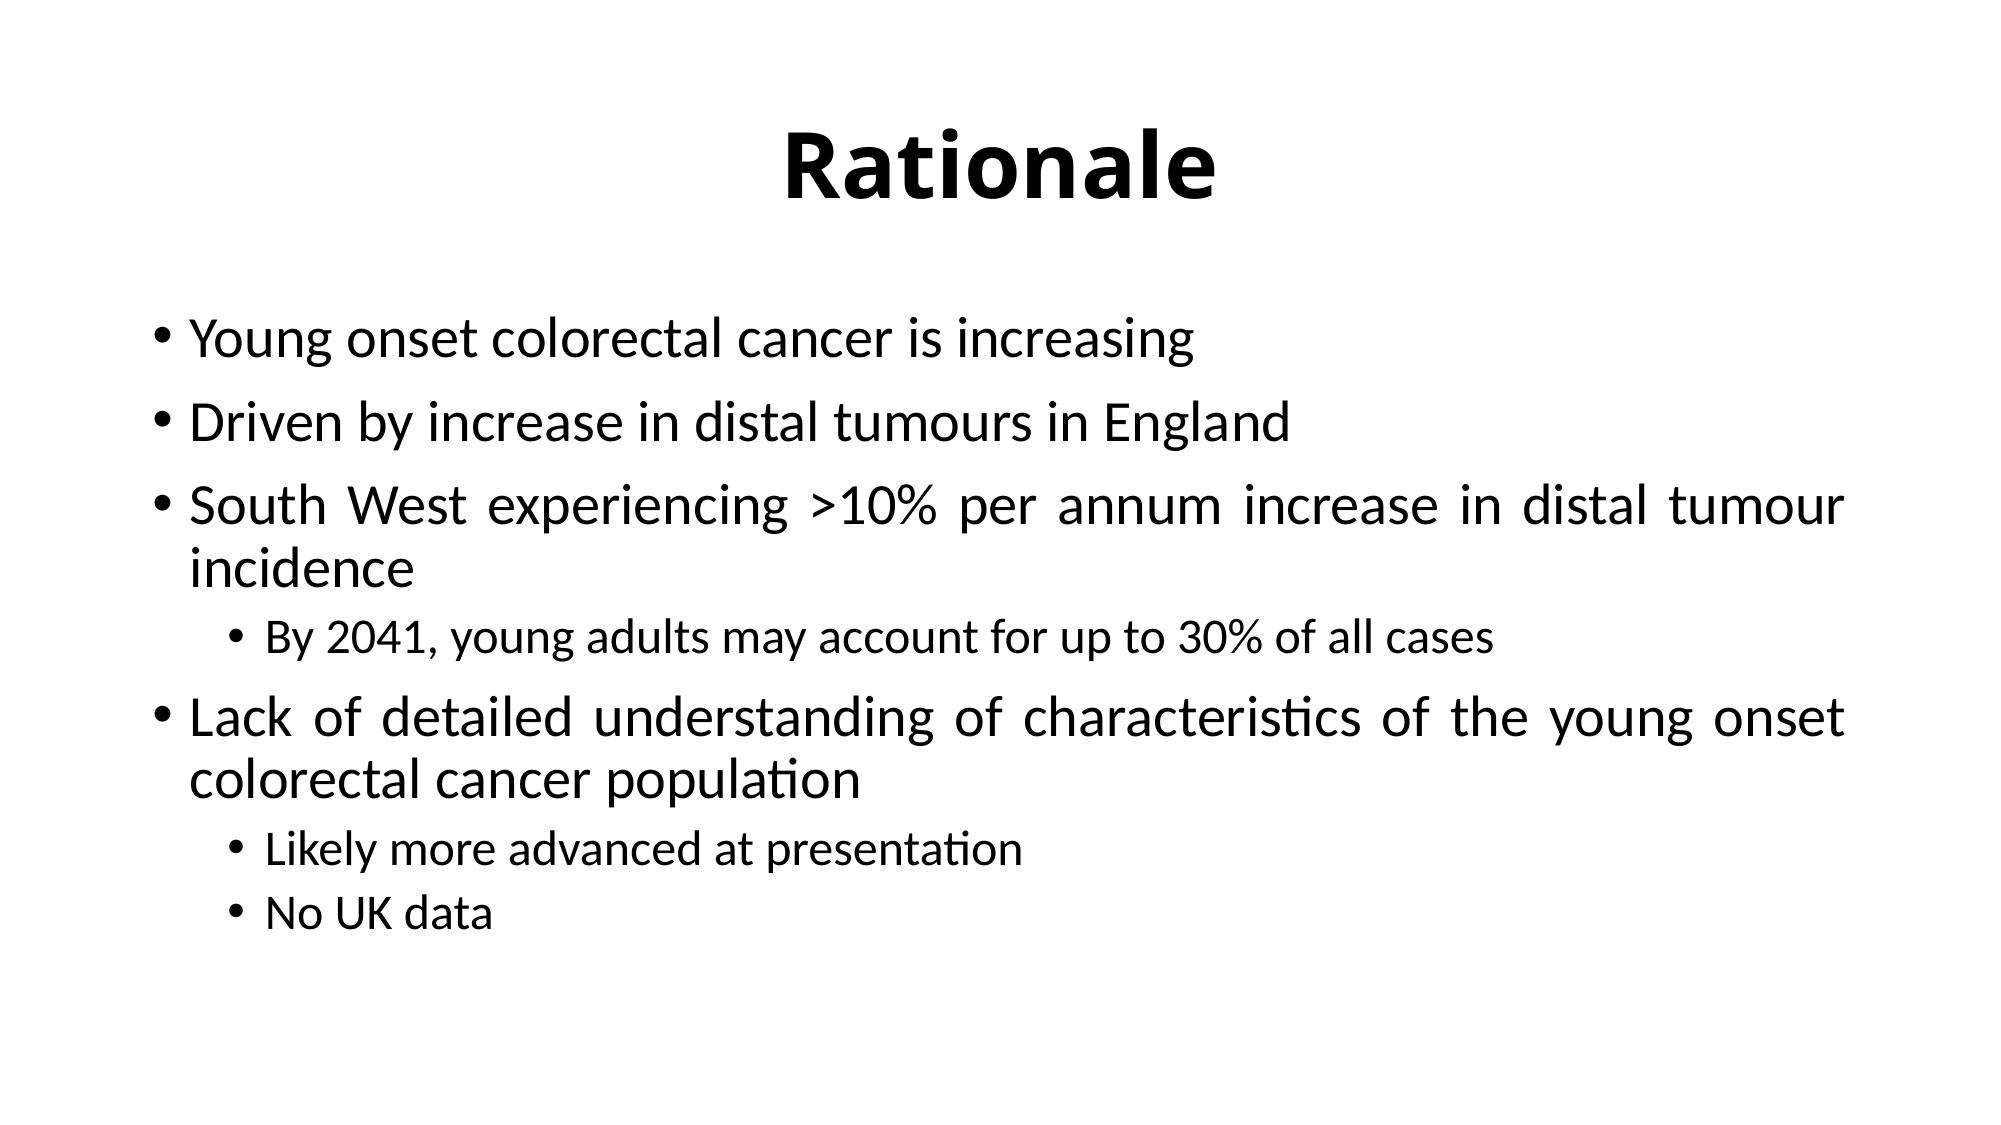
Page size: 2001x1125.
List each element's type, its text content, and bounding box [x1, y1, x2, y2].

list Young onset colorectal cancer is increasing Driven by increase in distal tumours in England South West experiencing >10% per annum increase in distal tumour incidence By 2041, young adults may account for up to 30% of all cases Lack of detailed understanding of characteristics of the young onset colorectal cancer population Likely more advanced at presentation No UK data [137, 299, 1863, 1014]
title Rationale [137, 59, 1863, 278]
